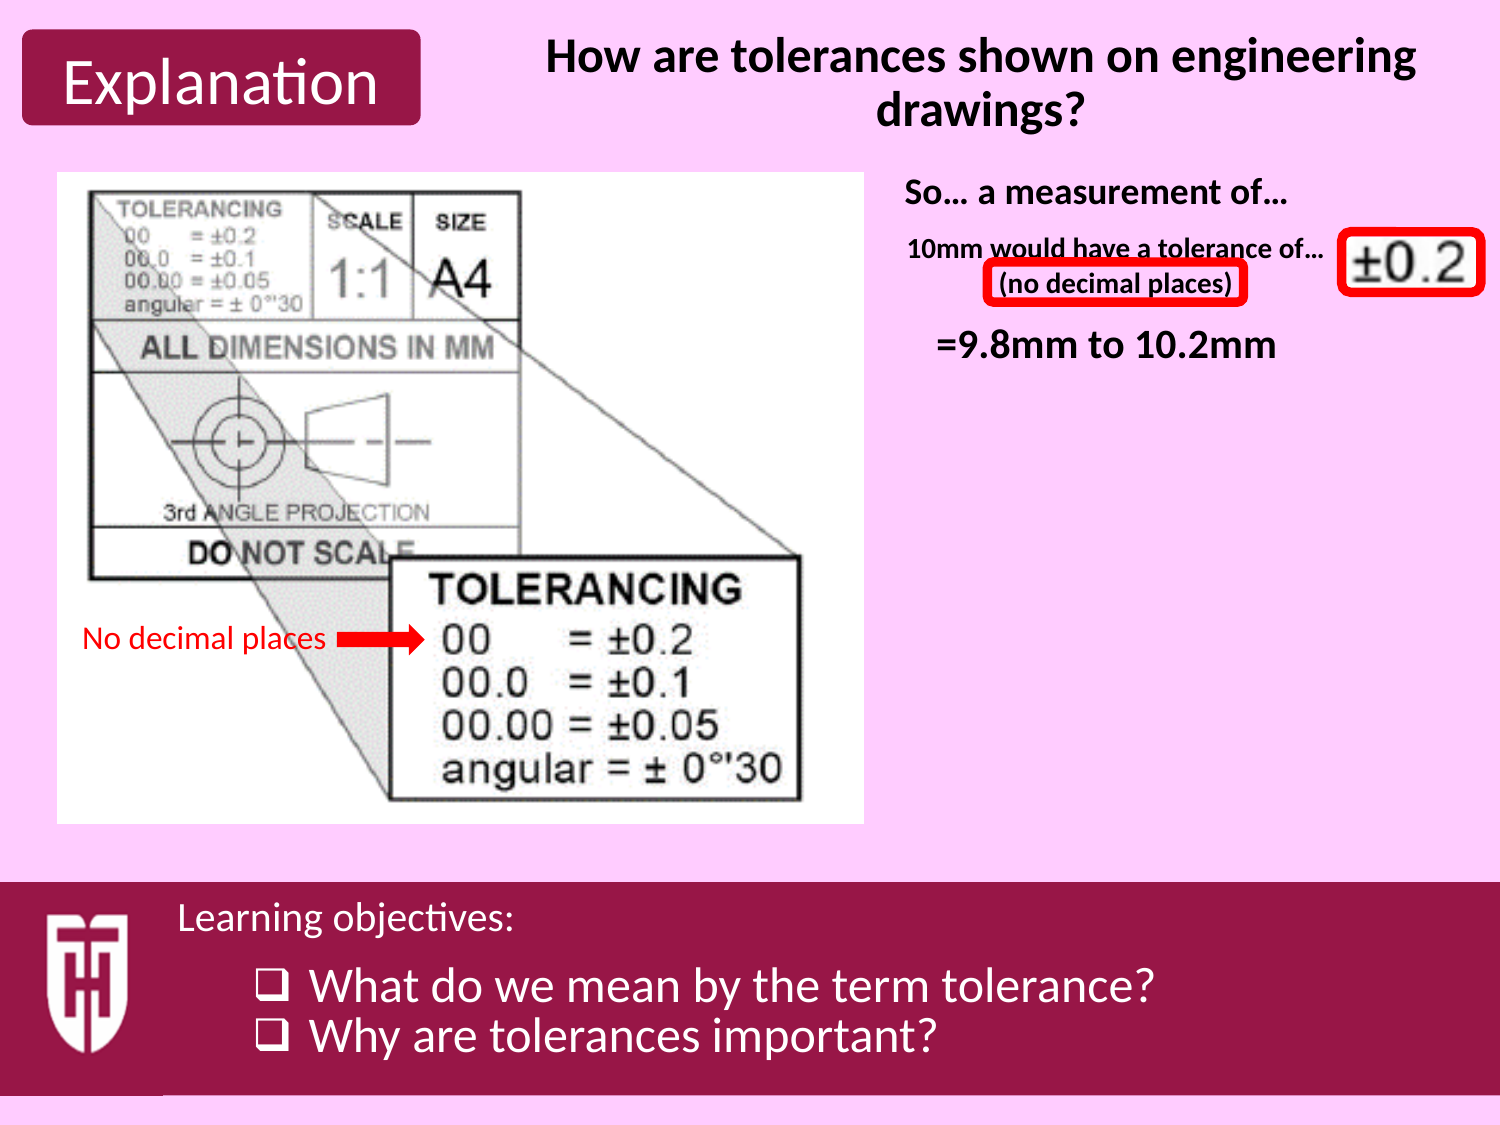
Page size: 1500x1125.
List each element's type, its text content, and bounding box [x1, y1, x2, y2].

picture [57, 172, 864, 824]
picture [0, 882, 162, 1096]
text_box =9.8mm to 10.2mm [921, 309, 1374, 374]
text_box How are tolerances shown on engineering drawings? [434, 21, 1500, 114]
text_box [65, 608, 424, 664]
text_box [1341, 231, 1481, 293]
text_box 10mm would have a tolerance of… (no decimal places) [889, 221, 1342, 307]
text_box [986, 260, 1245, 304]
text_box So… a measurement of… [889, 159, 1342, 220]
